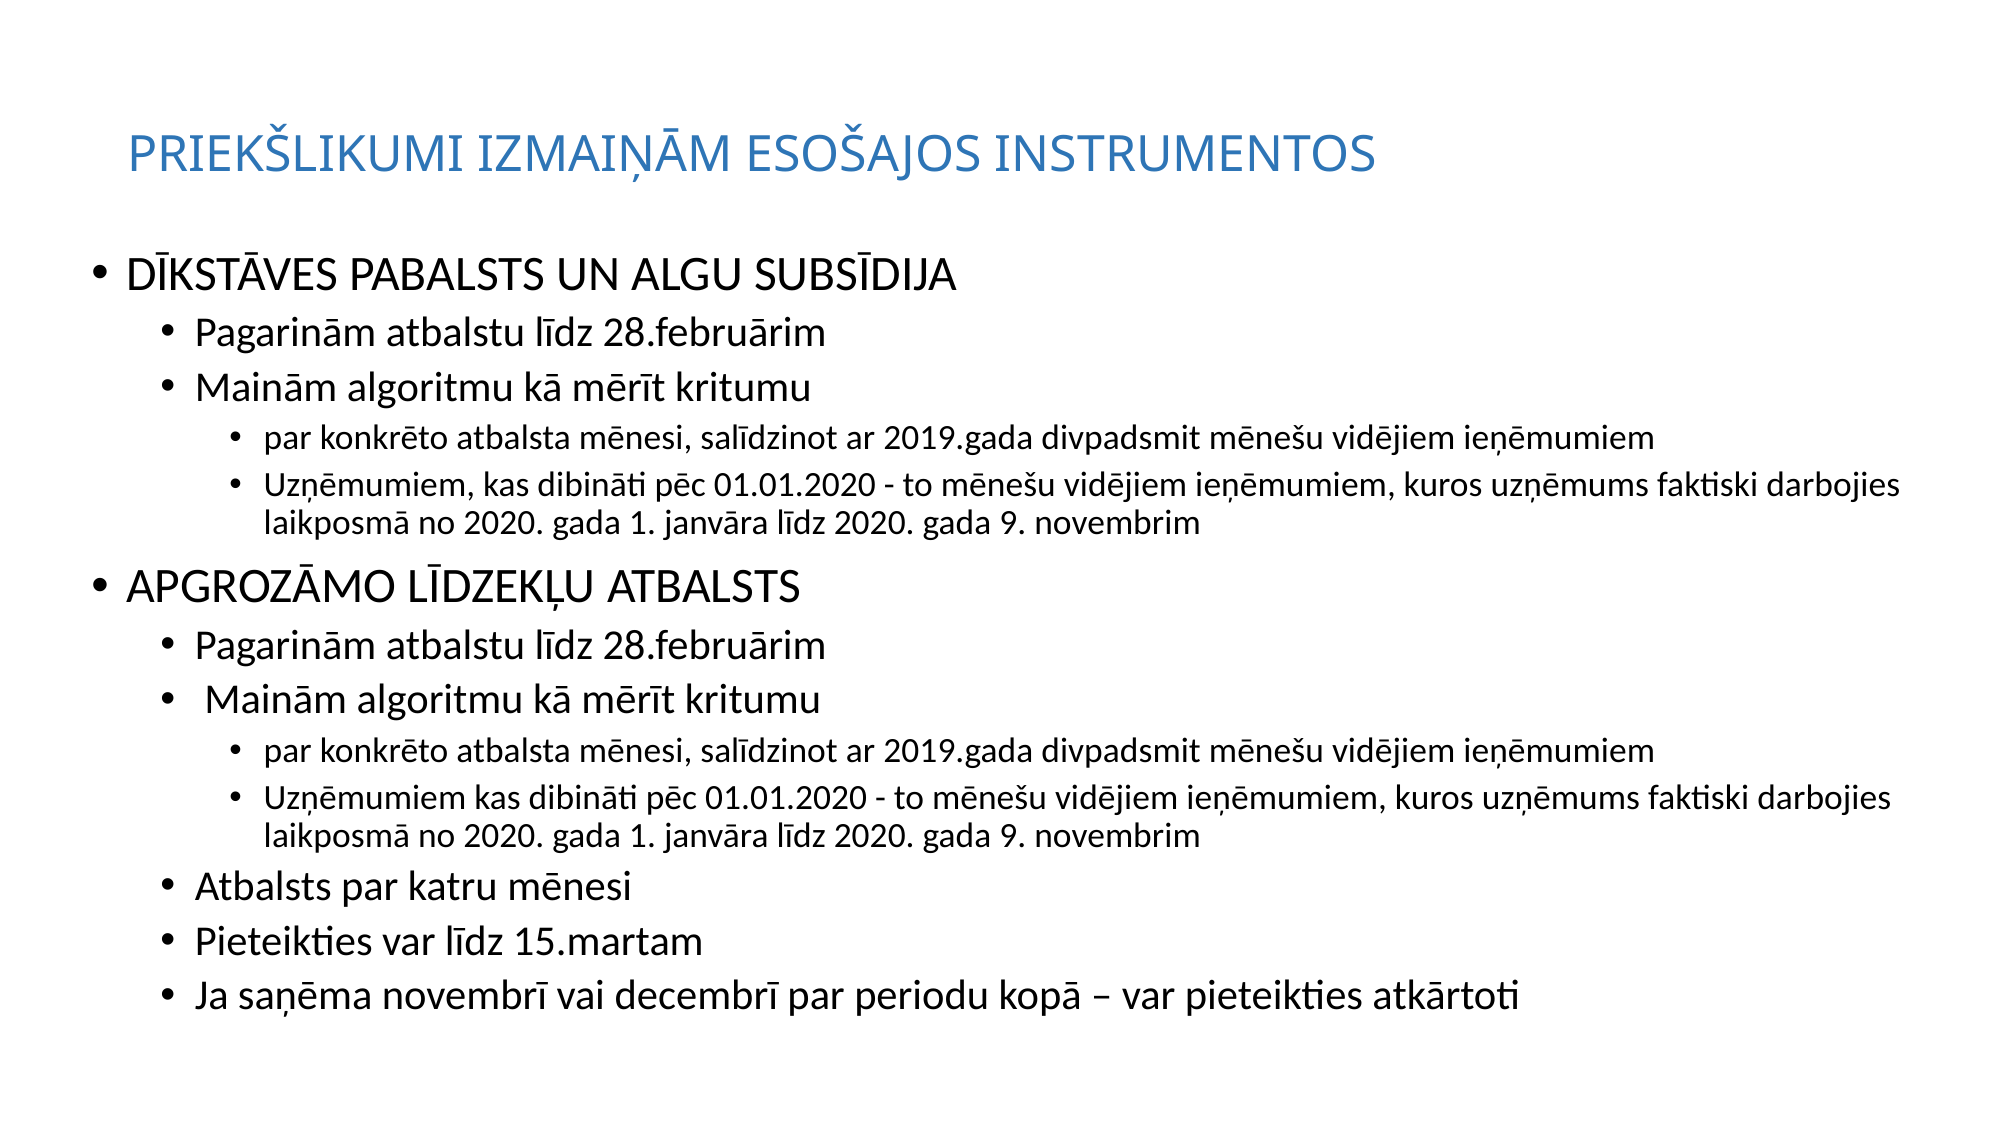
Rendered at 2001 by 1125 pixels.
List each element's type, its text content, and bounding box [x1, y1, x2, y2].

title PRIEKŠLIKUMI IZMAIŅĀM ESOŠAJOS INSTRUMENTOS [112, 46, 1838, 240]
list DĪKSTĀVES PABALSTS UN ALGU SUBSĪDIJA Pagarinām atbalstu līdz 28.februārim Mainām algoritmu kā mērīt kritumu par konkrēto atbalsta mēnesi, salīdzinot ar 2019.gada divpadsmit mēnešu vidējiem ieņēmumiem Uzņēmumiem, kas dibināti pēc 01.01.2020 - to mēnešu vidējiem ieņēmumiem, kuros uzņēmums faktiski darbojies laikposmā no 2020. gada 1. janvāra līdz 2020. gada 9. novembrim APGROZĀMO LĪDZEKĻU ATBALSTS Pagarinām atbalstu līdz 28.februārim Mainām algoritmu kā mērīt kritumu par konkrēto atbalsta mēnesi, salīdzinot ar 2019.gada divpadsmit mēnešu vidējiem ieņēmumiem Uzņēmumiem kas dibināti pēc 01.01.2020 - to mēnešu vidējiem ieņēmumiem, kuros uzņēmums faktiski darbojies laikposmā no 2020. gada 1. janvāra līdz 2020. gada 9. novembrim Atbalsts par katru mēnesi Pieteikties var līdz 15.martam Ja saņēma novembrī vai decembrī par periodu kopā – var pieteikties atkārtoti [76, 240, 1920, 1035]
